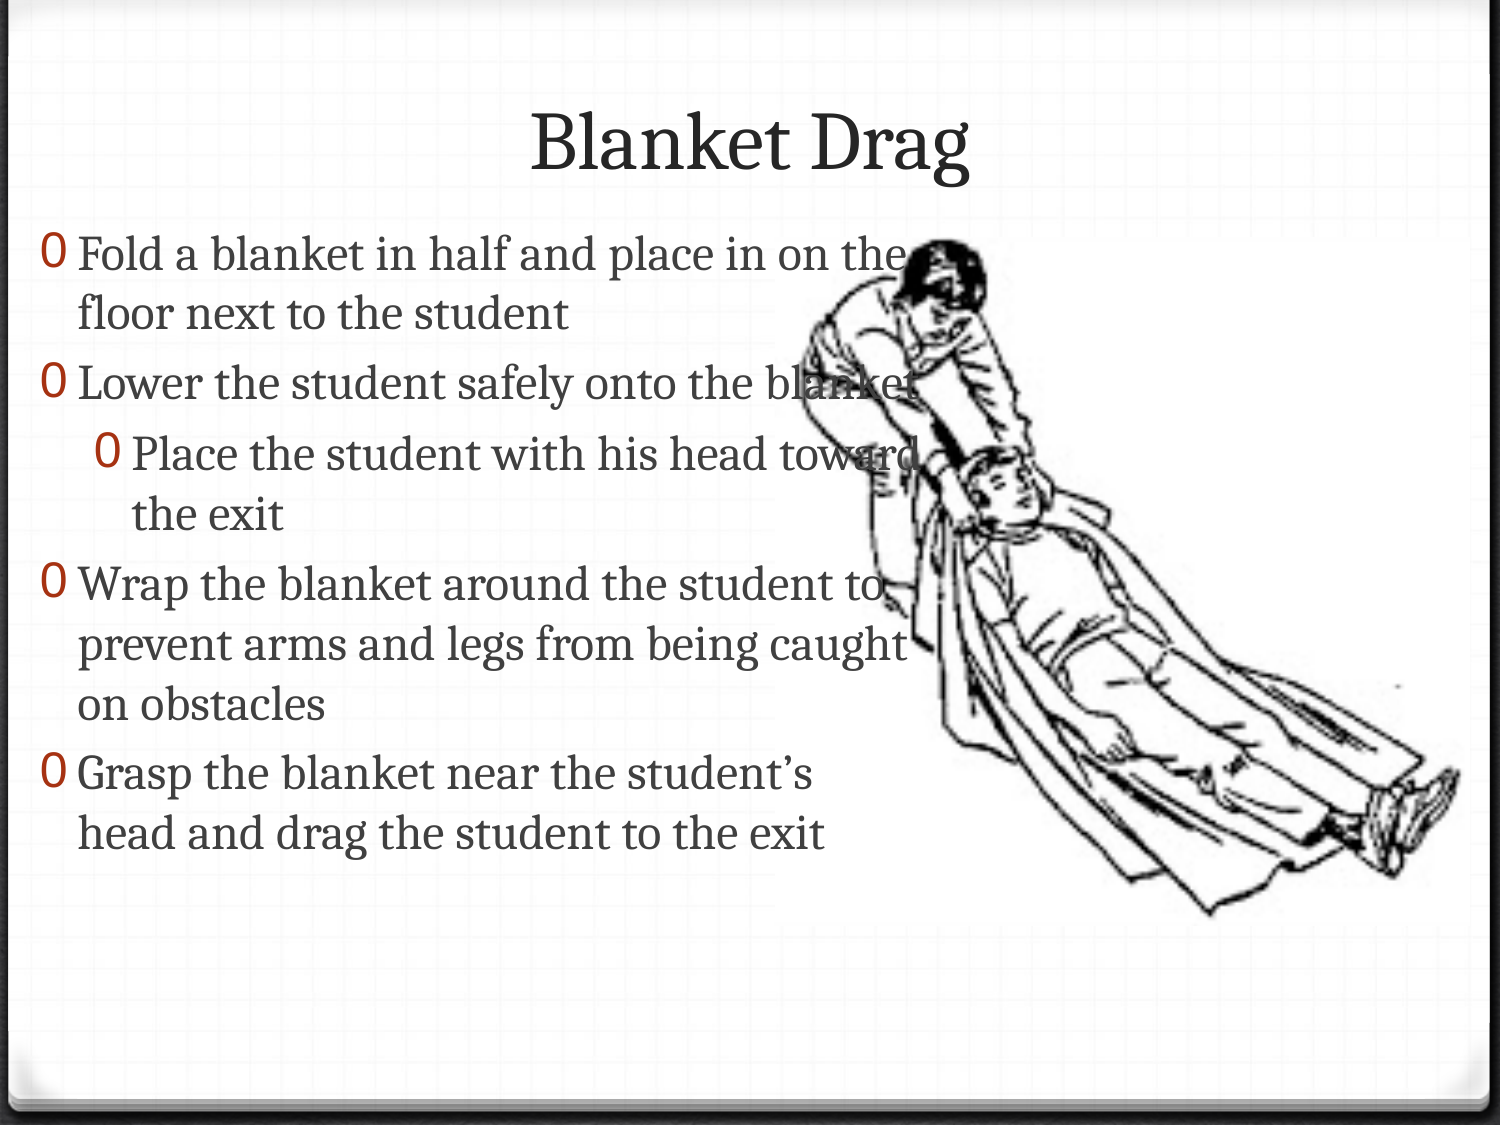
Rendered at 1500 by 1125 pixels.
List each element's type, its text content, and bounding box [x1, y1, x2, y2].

list Fold a blanket in half and place in on the floor next to the student Lower the student safely onto the blanket Place the student with his head toward the exit Wrap the blanket around the student to prevent arms and legs from being caught on obstacles Grasp the blanket near the student’s head and drag the student to the exit [24, 212, 939, 1013]
title Blanket Drag [90, 71, 1410, 200]
picture [0, 0, 1500, 1125]
